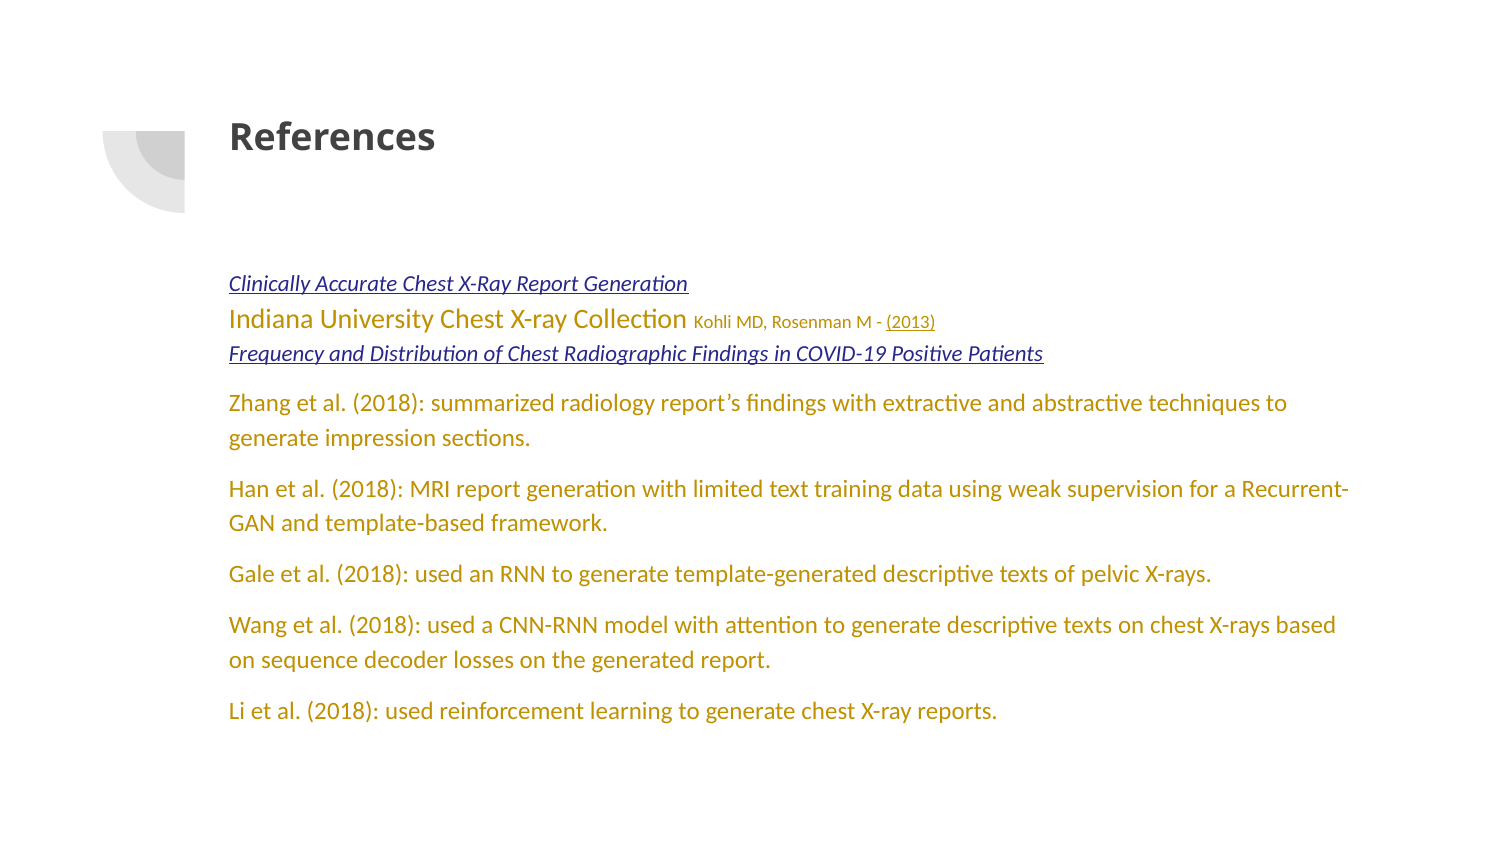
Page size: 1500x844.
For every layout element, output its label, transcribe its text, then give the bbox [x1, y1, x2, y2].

list Clinically Accurate Chest X-Ray Report Generation Indiana University Chest X-ray Collection Kohli MD, Rosenman M - (2013) Frequency and Distribution of Chest Radiographic Findings in COVID-19 Positive Patients Zhang et al. (2018): summarized radiology report’s findings with extractive and abstractive techniques to generate impression sections. Han et al. (2018): MRI report generation with limited text training data using weak supervision for a Recurrent-GAN and template-based framework. Gale et al. (2018): used an RNN to generate template-generated descriptive texts of pelvic X-rays. Wang et al. (2018): used a CNN-RNN model with attention to generate descriptive texts on chest X-rays based on sequence decoder losses on the generated report. Li et al. (2018): used reinforcement learning to generate chest X-ray reports. [213, 248, 1368, 744]
title References [213, 98, 1368, 248]
